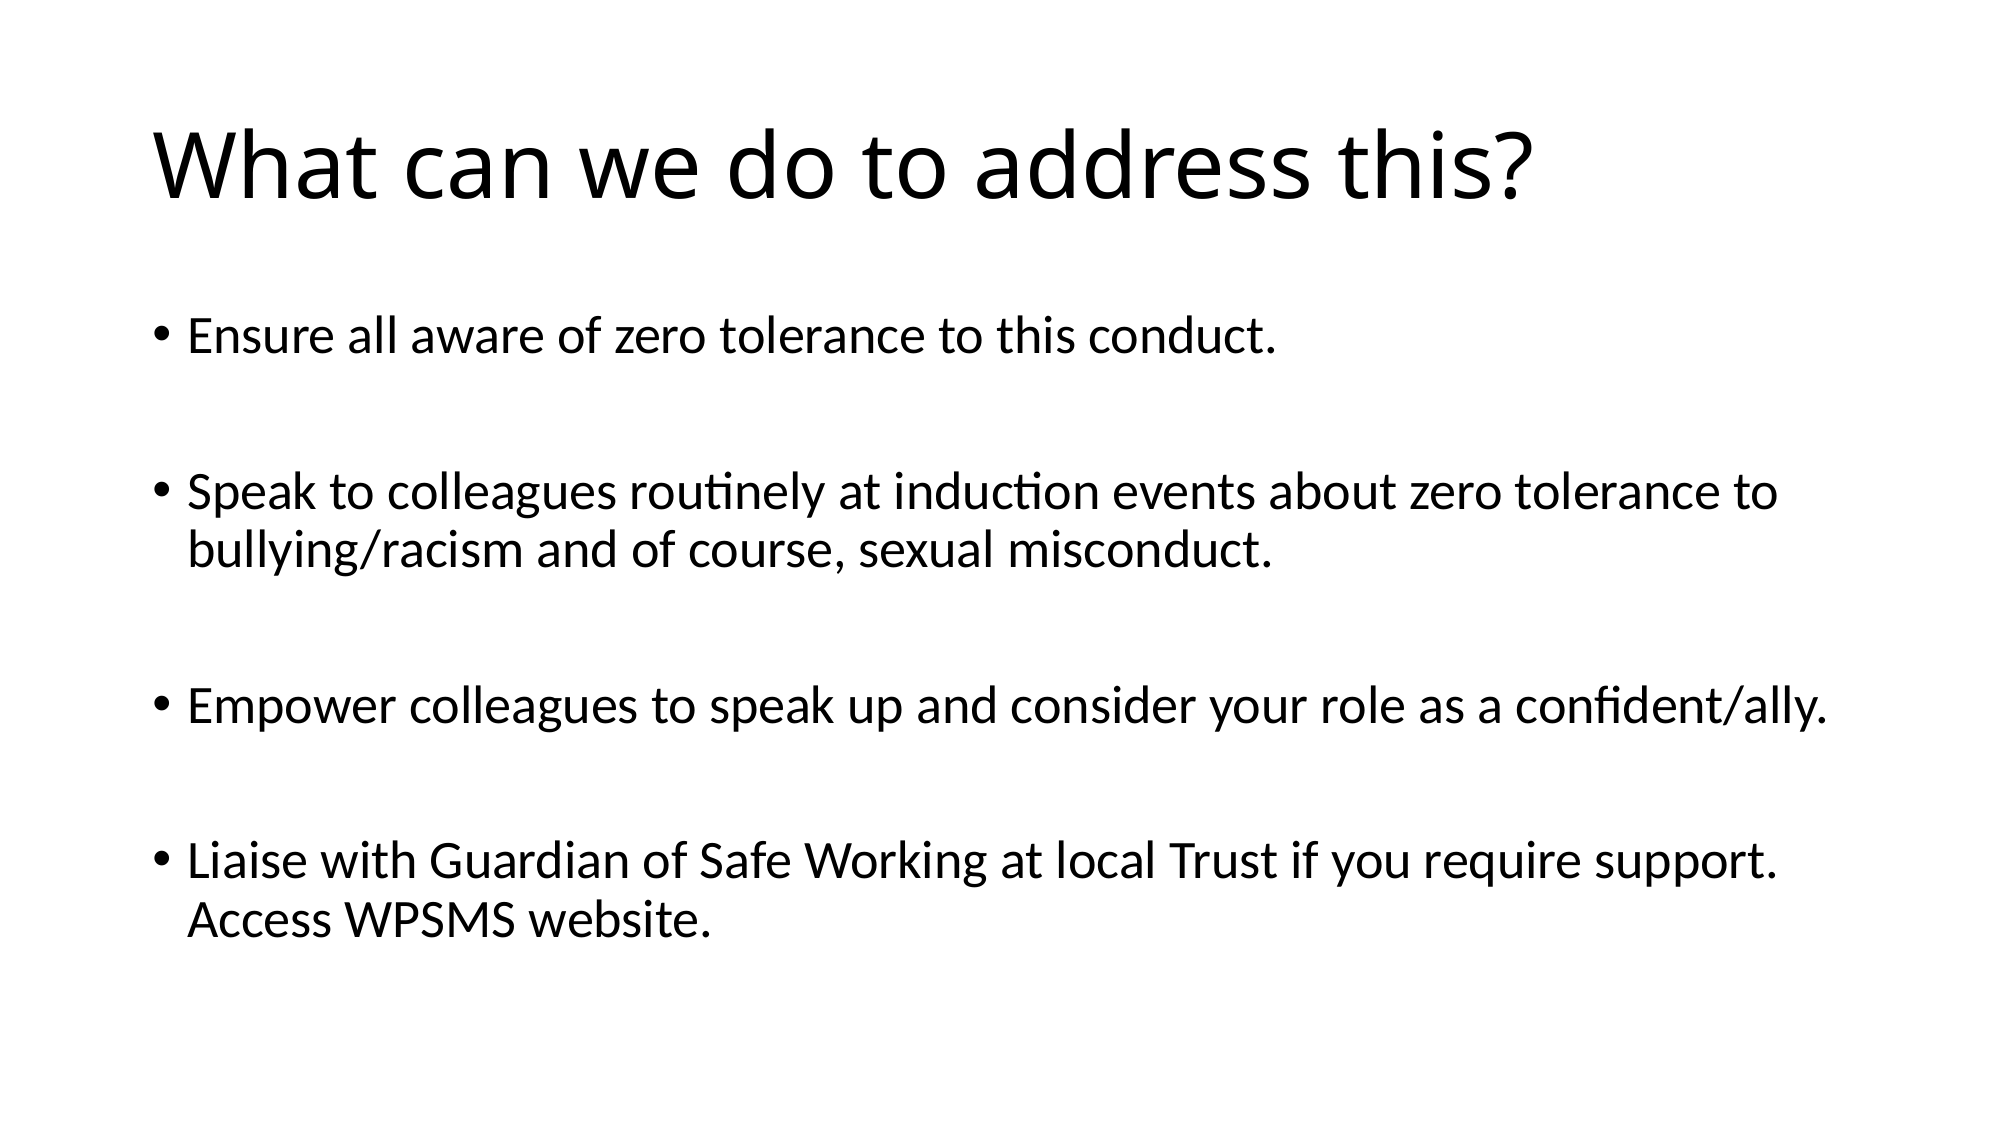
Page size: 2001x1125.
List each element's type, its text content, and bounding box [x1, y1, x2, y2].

list Ensure all aware of zero tolerance to this conduct. Speak to colleagues routinely at induction events about zero tolerance to bullying/racism and of course, sexual misconduct. Empower colleagues to speak up and consider your role as a confident/ally. Liaise with Guardian of Safe Working at local Trust if you require support. Access WPSMS website. [137, 299, 1863, 1014]
title What can we do to address this? [137, 59, 1863, 278]
